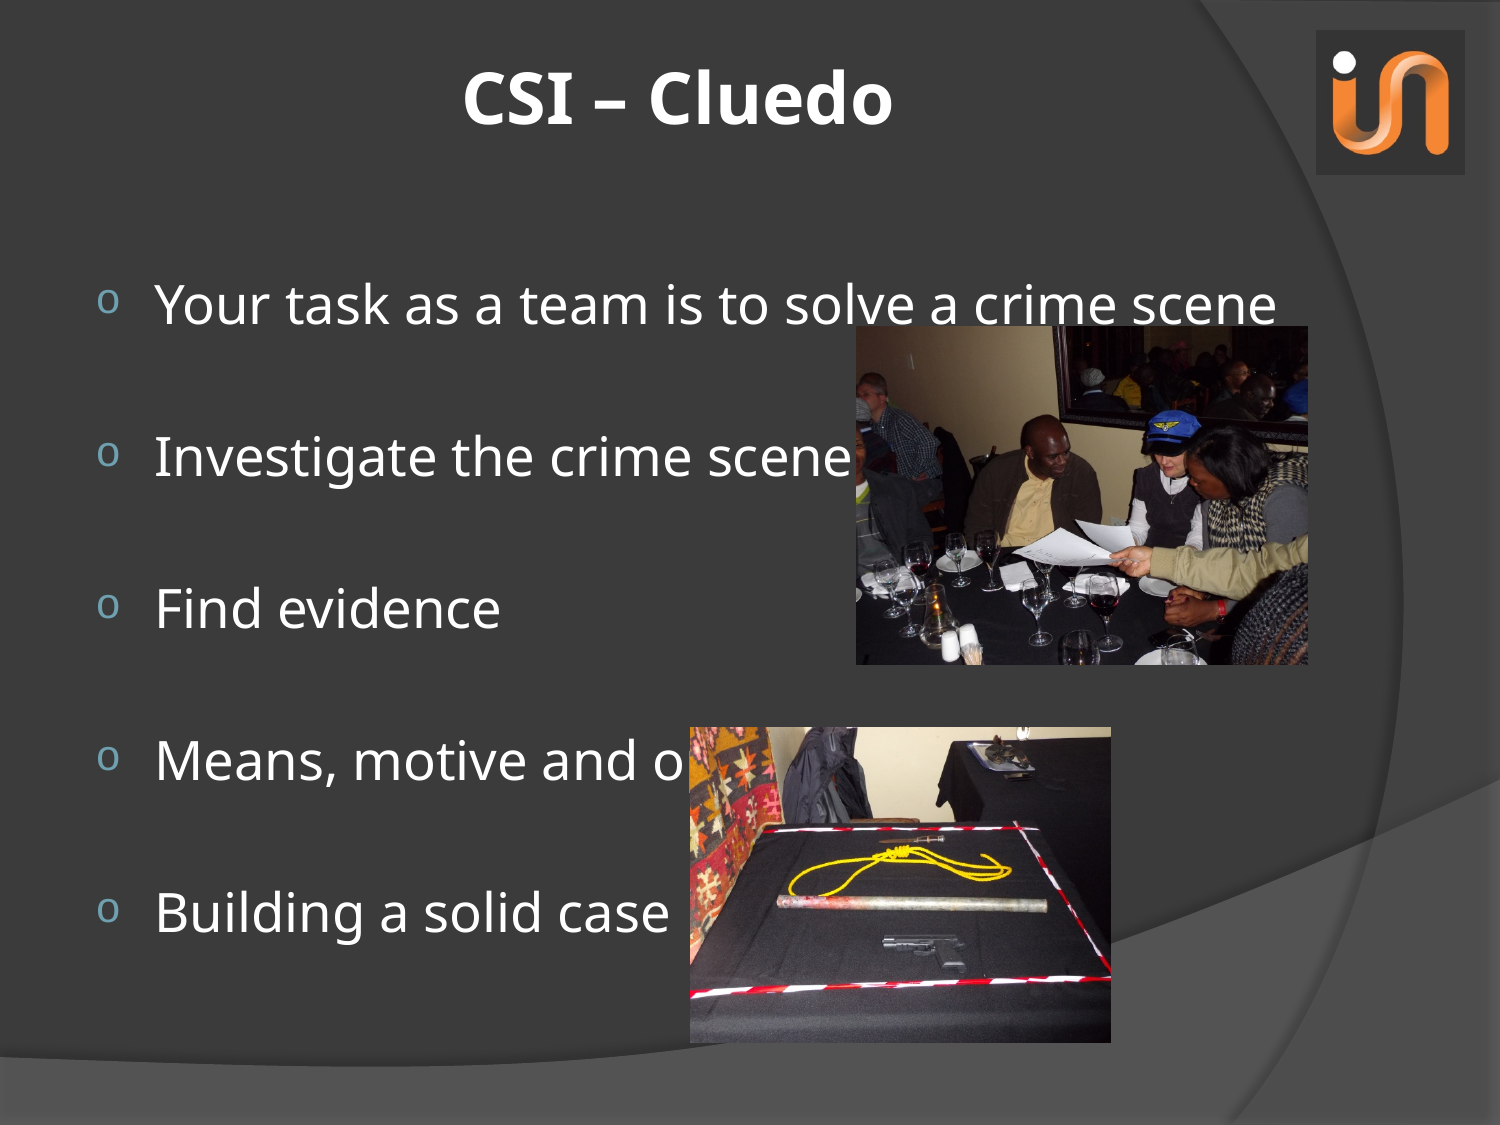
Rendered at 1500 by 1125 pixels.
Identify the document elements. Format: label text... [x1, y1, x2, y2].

picture [1316, 30, 1465, 175]
picture [856, 326, 1308, 665]
picture [690, 727, 1111, 1043]
title CSI – Cluedo [75, 45, 1300, 233]
list Your task as a team is to solve a crime scene Investigate the crime scene Find evidence Means, motive and opportunity Building a solid case [75, 262, 1300, 1005]
